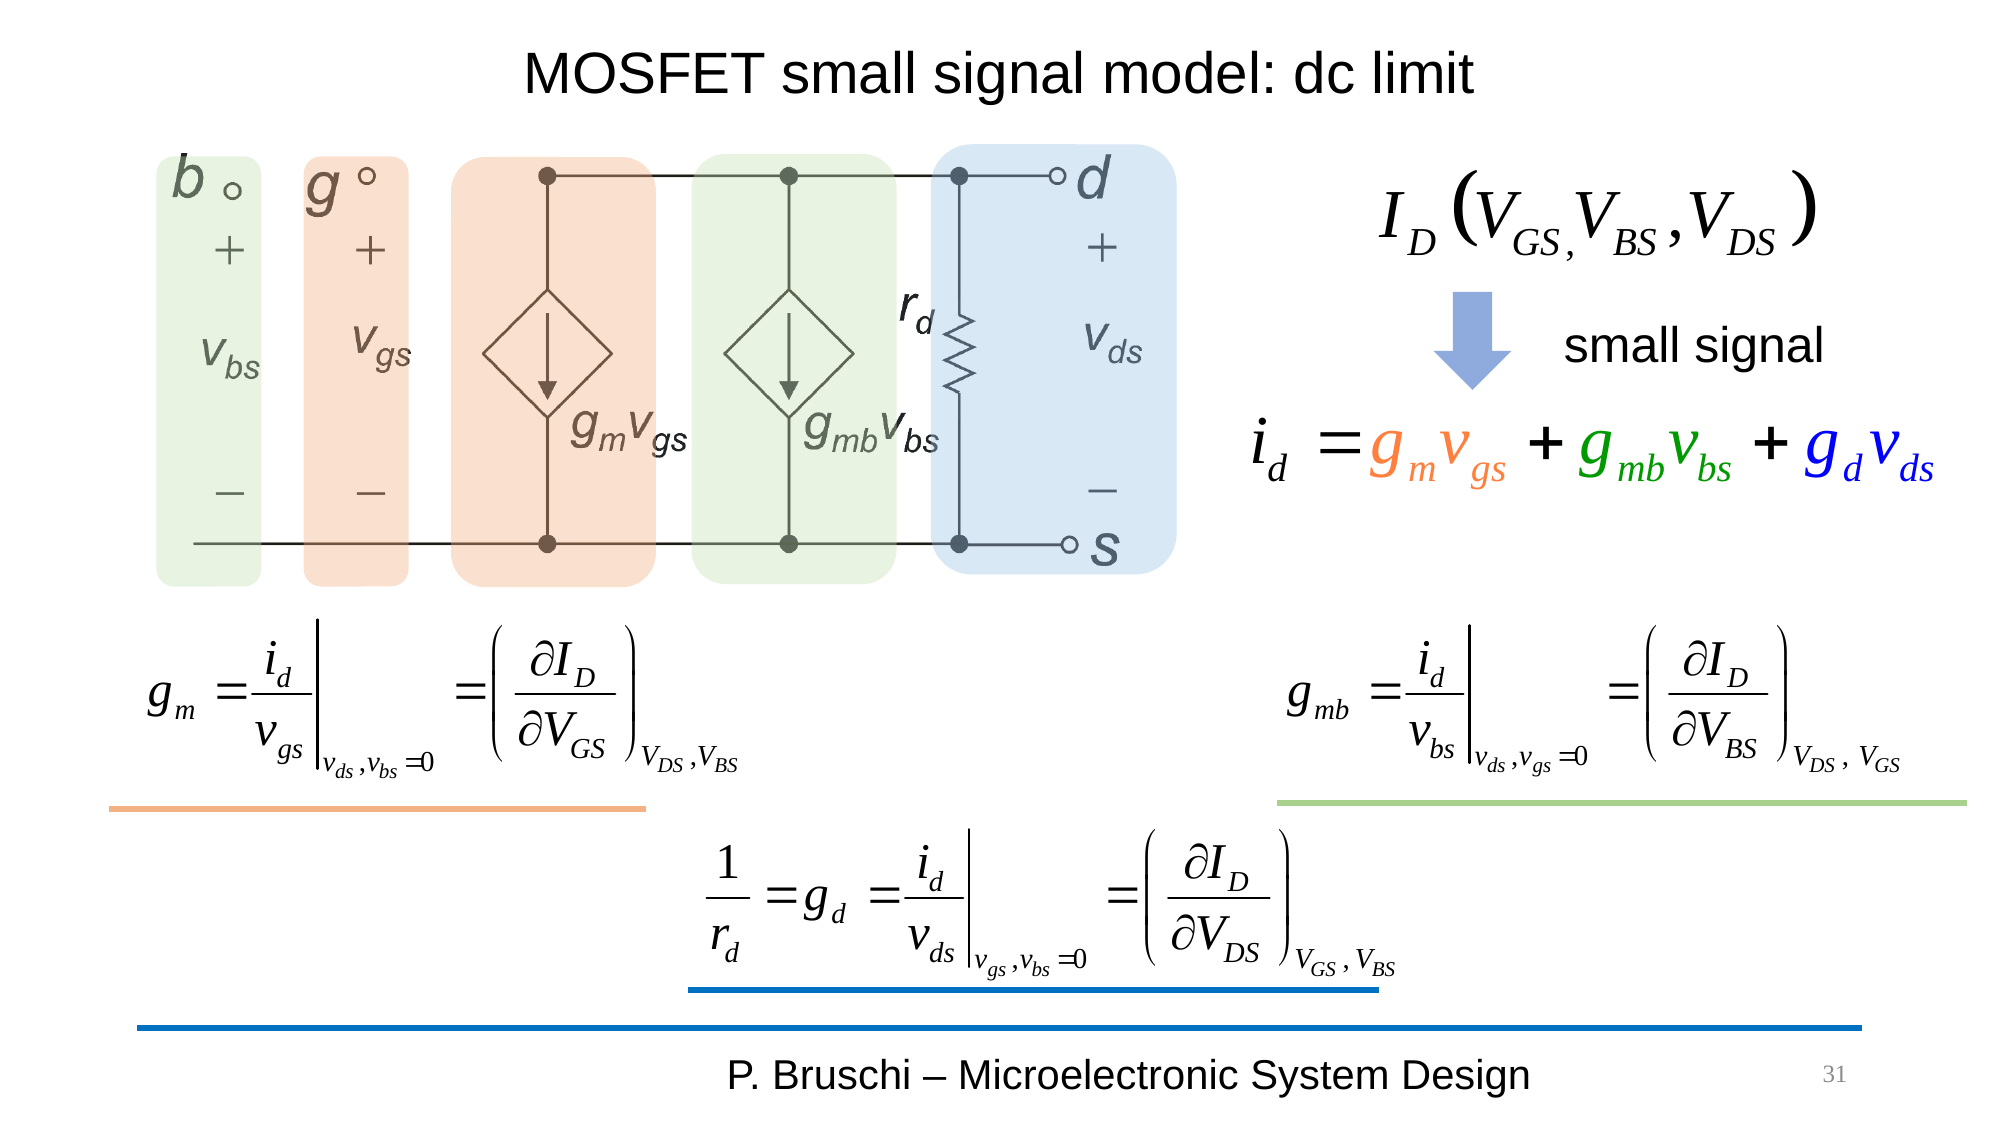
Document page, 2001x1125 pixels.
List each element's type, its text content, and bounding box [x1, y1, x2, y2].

text_box [302, 566, 410, 588]
text_box [694, 566, 894, 586]
text_box small signal [1549, 305, 1840, 381]
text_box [698, 818, 1411, 990]
slide_number 31 [1718, 1042, 1863, 1103]
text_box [137, 610, 755, 790]
text_box [155, 155, 263, 588]
text_box [944, 143, 1178, 576]
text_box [1367, 157, 1825, 284]
picture [170, 153, 1141, 566]
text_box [1241, 394, 1951, 504]
title MOSFET small signal model: dc limit [137, 19, 1863, 129]
text_box [452, 566, 655, 589]
text_box [1431, 290, 1515, 392]
footer P. Bruschi – Microelectronic System Design [662, 1042, 1596, 1103]
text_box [1277, 614, 1915, 786]
